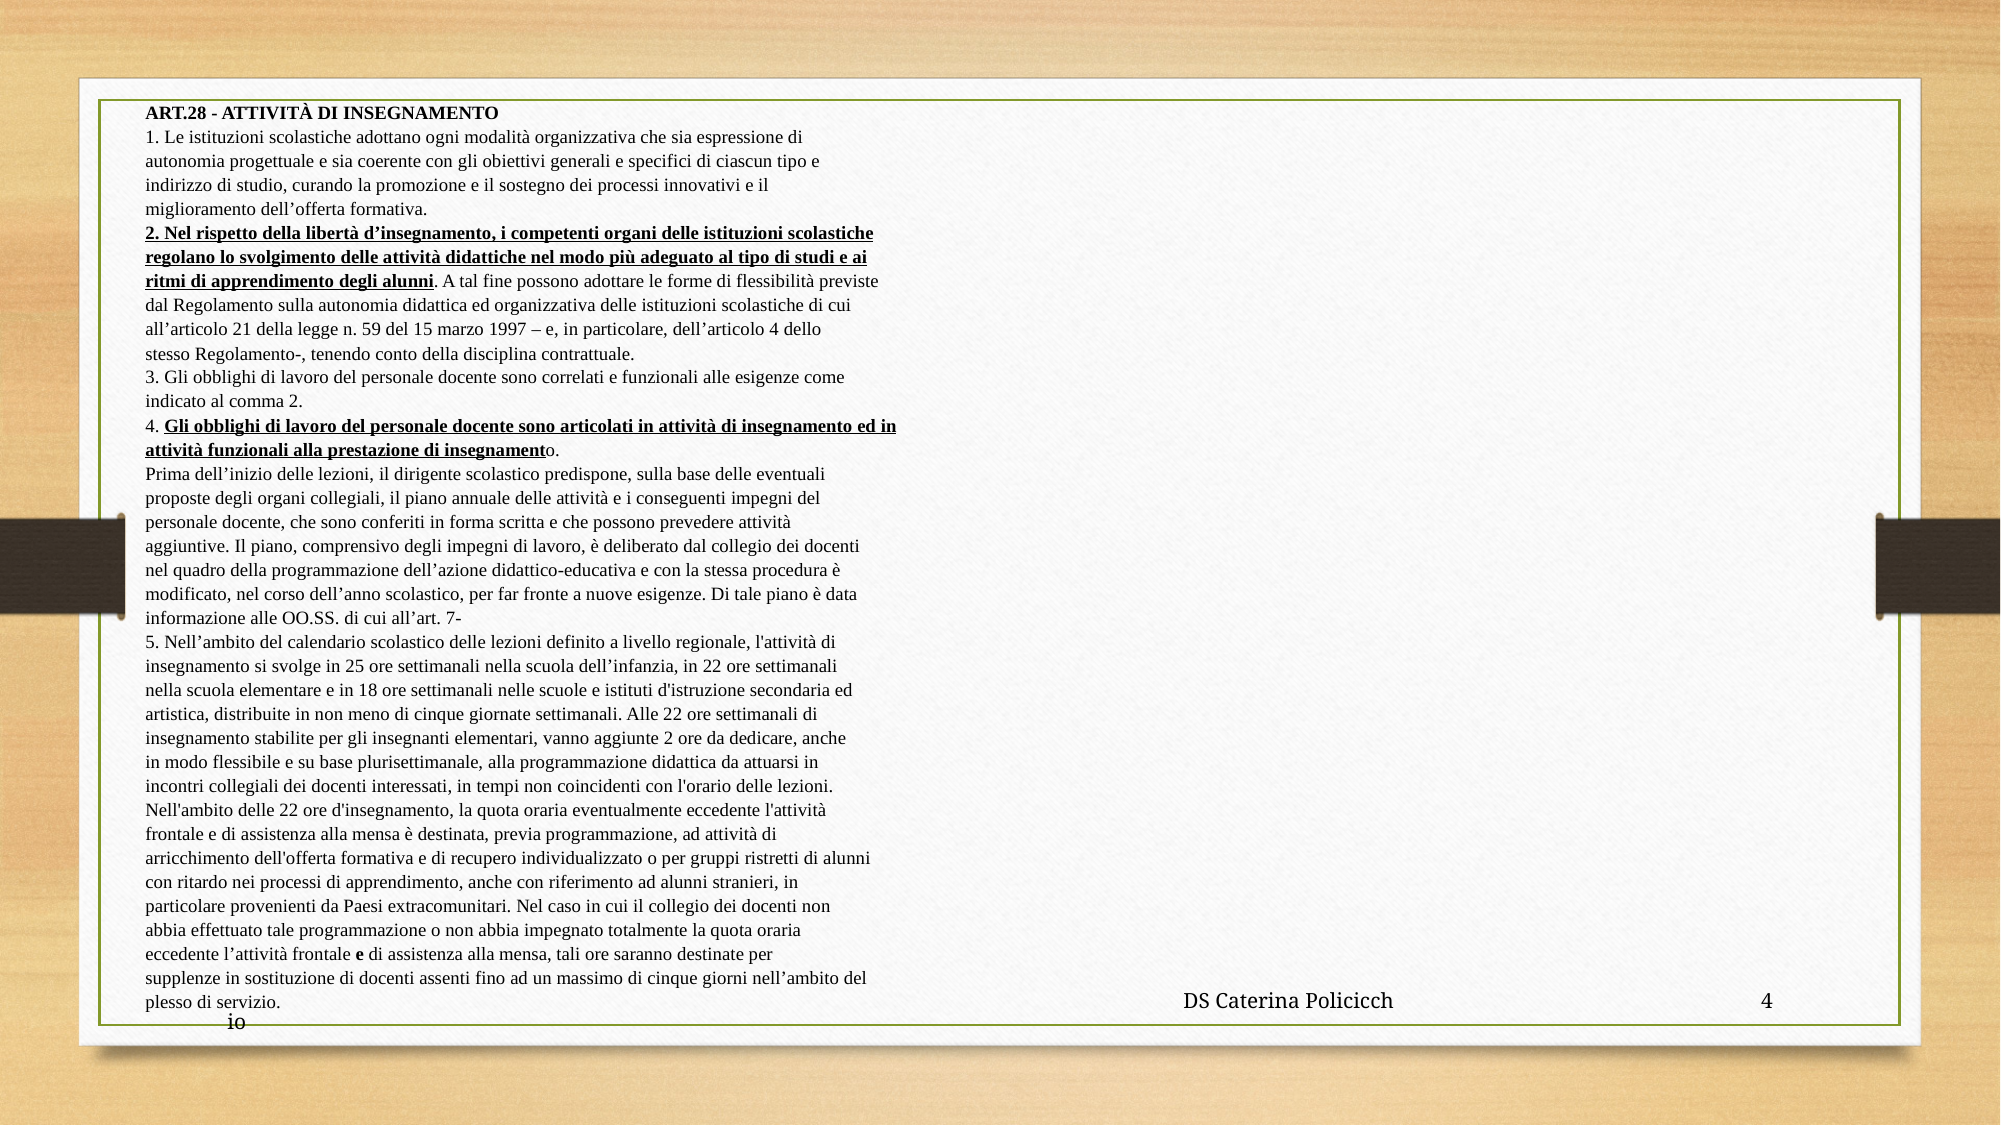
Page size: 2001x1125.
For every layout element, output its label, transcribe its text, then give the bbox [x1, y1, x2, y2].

slide_number 4 [1698, 979, 1788, 1025]
footer DS Caterina Policicchio [212, 1020, 1411, 1025]
text_box ART.28 - ATTIVITÀ DI INSEGNAMENTO 1. Le istituzioni scolastiche adottano ogni modalità organizzativa che sia espressione di autonomia progettuale e sia coerente con gli obiettivi generali e specifici di ciascun tipo e indirizzo di studio, curando la promozione e il sostegno dei processi innovativi e il miglioramento dell’offerta formativa. 2. Nel rispetto della libertà d’insegnamento, i competenti organi delle istituzioni scolastiche regolano lo svolgimento delle attività didattiche nel modo più adeguato al tipo di studi e ai ritmi di apprendimento degli alunni. A tal fine possono adottare le forme di flessibilità previste dal Regolamento sulla autonomia didattica ed organizzativa delle istituzioni scolastiche di cui all’articolo 21 della legge n. 59 del 15 marzo 1997 – e, in particolare, dell’articolo 4 dello stesso Regolamento-, tenendo conto della disciplina contrattuale. 3. Gli obblighi di lavoro del personale docente sono correlati e funzionali alle esigenze come indicato al comma 2. 4. Gli obblighi di lavoro del personale docente sono articolati in attività di insegnamento ed in attività funzionali alla prestazione di insegnamento. Prima dell’inizio delle lezioni, il dirigente scolastico predispone, sulla base delle eventuali proposte degli organi collegiali, il piano annuale delle attività e i conseguenti impegni del personale docente, che sono conferiti in forma scritta e che possono prevedere attività aggiuntive. Il piano, comprensivo degli impegni di lavoro, è deliberato dal collegio dei docenti nel quadro della programmazione dell’azione didattico-educativa e con la stessa procedura è modificato, nel corso dell’anno scolastico, per far fronte a nuove esigenze. Di tale piano è data informazione alle OO.SS. di cui all’art. 7- 5. Nell’ambito del calendario scolastico delle lezioni definito a livello regionale, l'attività di insegnamento si svolge in 25 ore settimanali nella scuola dell’infanzia, in 22 ore settimanali nella scuola elementare e in 18 ore settimanali nelle scuole e istituti d'istruzione secondaria ed artistica, distribuite in non meno di cinque giornate settimanali. Alle 22 ore settimanali di insegnamento stabilite per gli insegnanti elementari, vanno aggiunte 2 ore da dedicare, anche in modo flessibile e su base plurisettimanale, alla programmazione didattica da attuarsi in incontri collegiali dei docenti interessati, in tempi non coincidenti con l'orario delle lezioni. Nell'ambito delle 22 ore d'insegnamento, la quota oraria eventualmente eccedente l'attività frontale e di assistenza alla mensa è destinata, previa programmazione, ad attività di arricchimento dell'offerta formativa e di recupero individualizzato o per gruppi ristretti di alunni con ritardo nei processi di apprendimento, anche con riferimento ad alunni stranieri, in particolare provenienti da Paesi extracomunitari. Nel caso in cui il collegio dei docenti non abbia effettuato tale programmazione o non abbia impegnato totalmente la quota oraria eccedente l’attività frontale e di assistenza alla mensa, tali ore saranno destinate per supplenze in sostituzione di docenti assenti fino ad un massimo di cinque giorni nell’ambito del plesso di servizio. [130, 91, 1747, 1020]
picture [0, 0, 2001, 1125]
